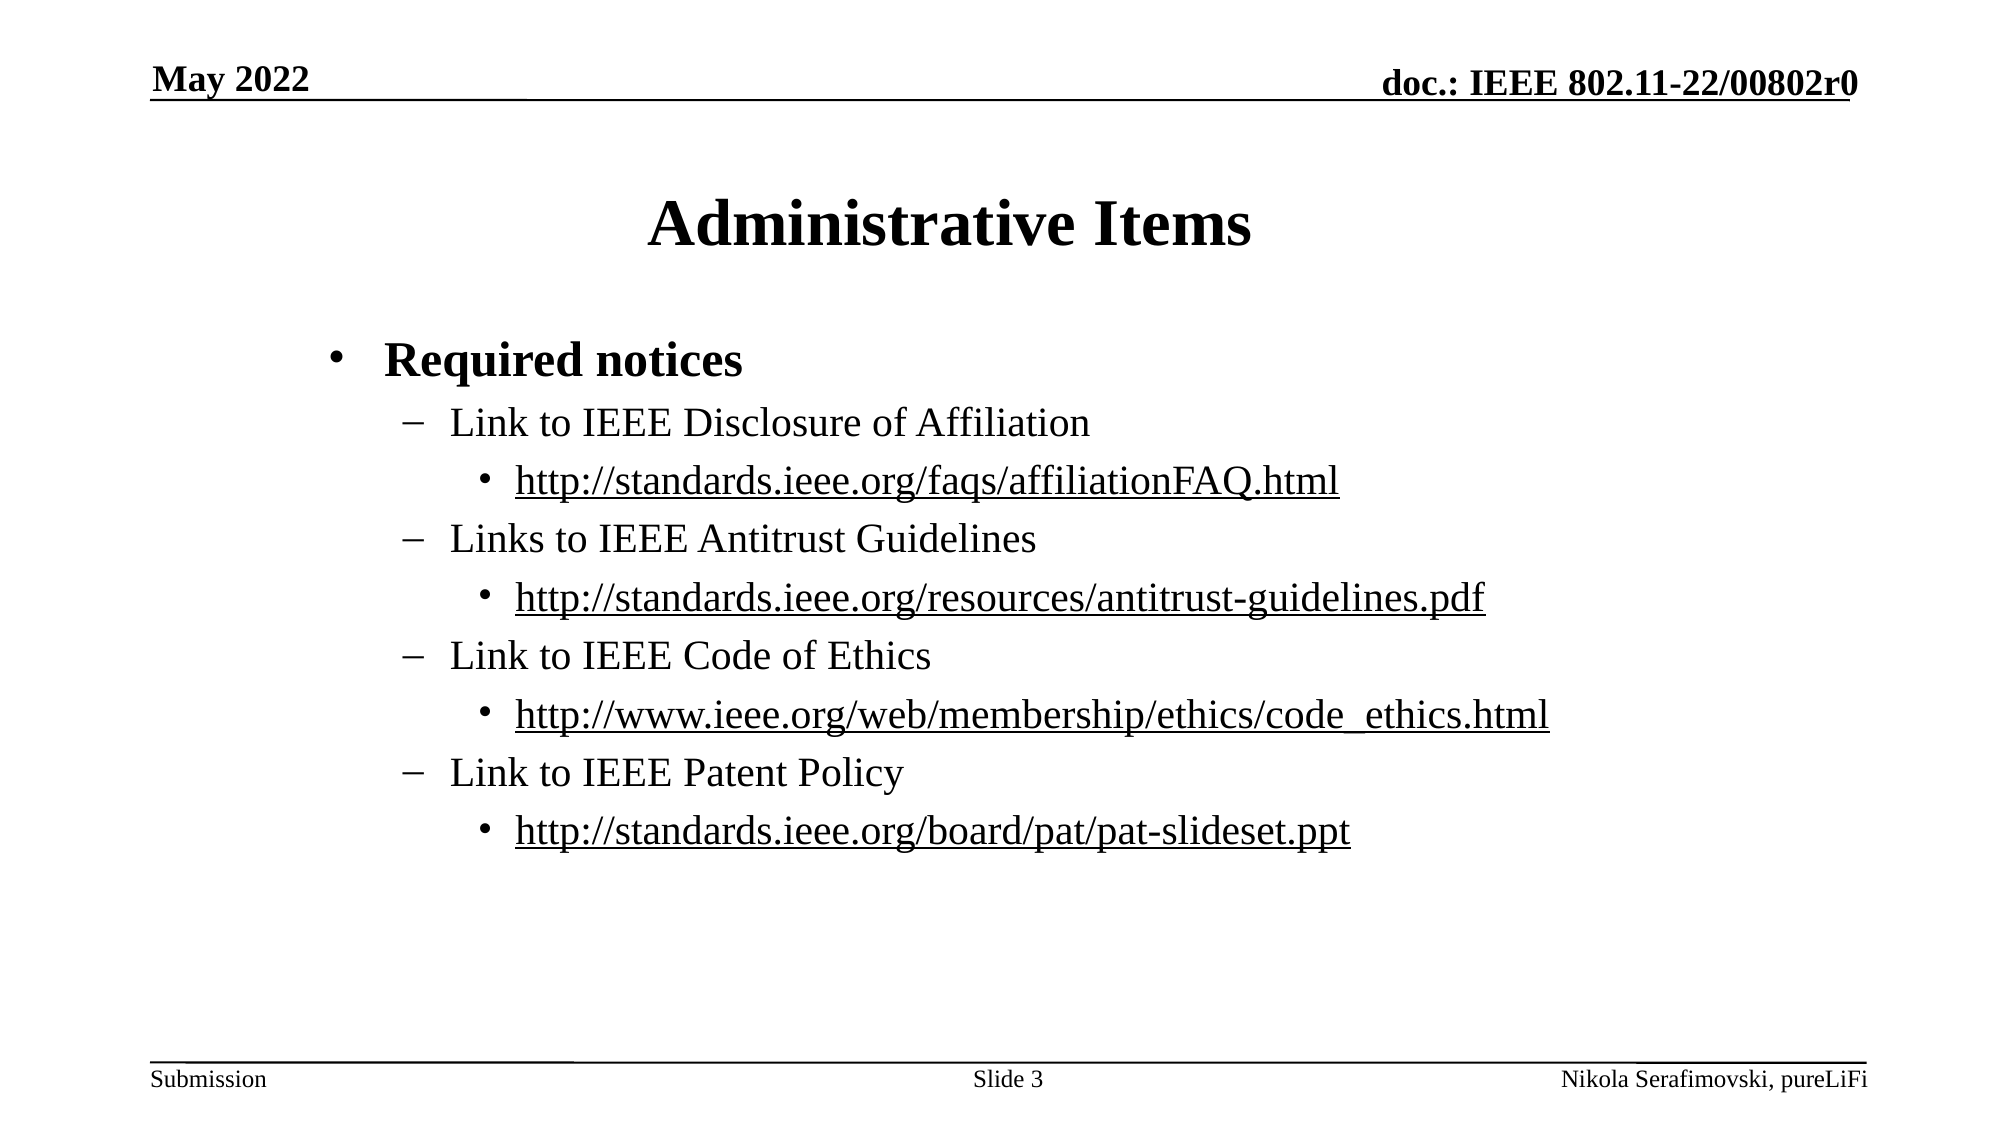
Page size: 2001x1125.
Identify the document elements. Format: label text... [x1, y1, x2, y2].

slide_number Slide 3 [950, 1061, 1067, 1123]
footer Nikola Serafimovski, pureLiFi [1171, 1061, 1869, 1093]
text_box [312, 131, 1589, 994]
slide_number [152, 54, 563, 100]
